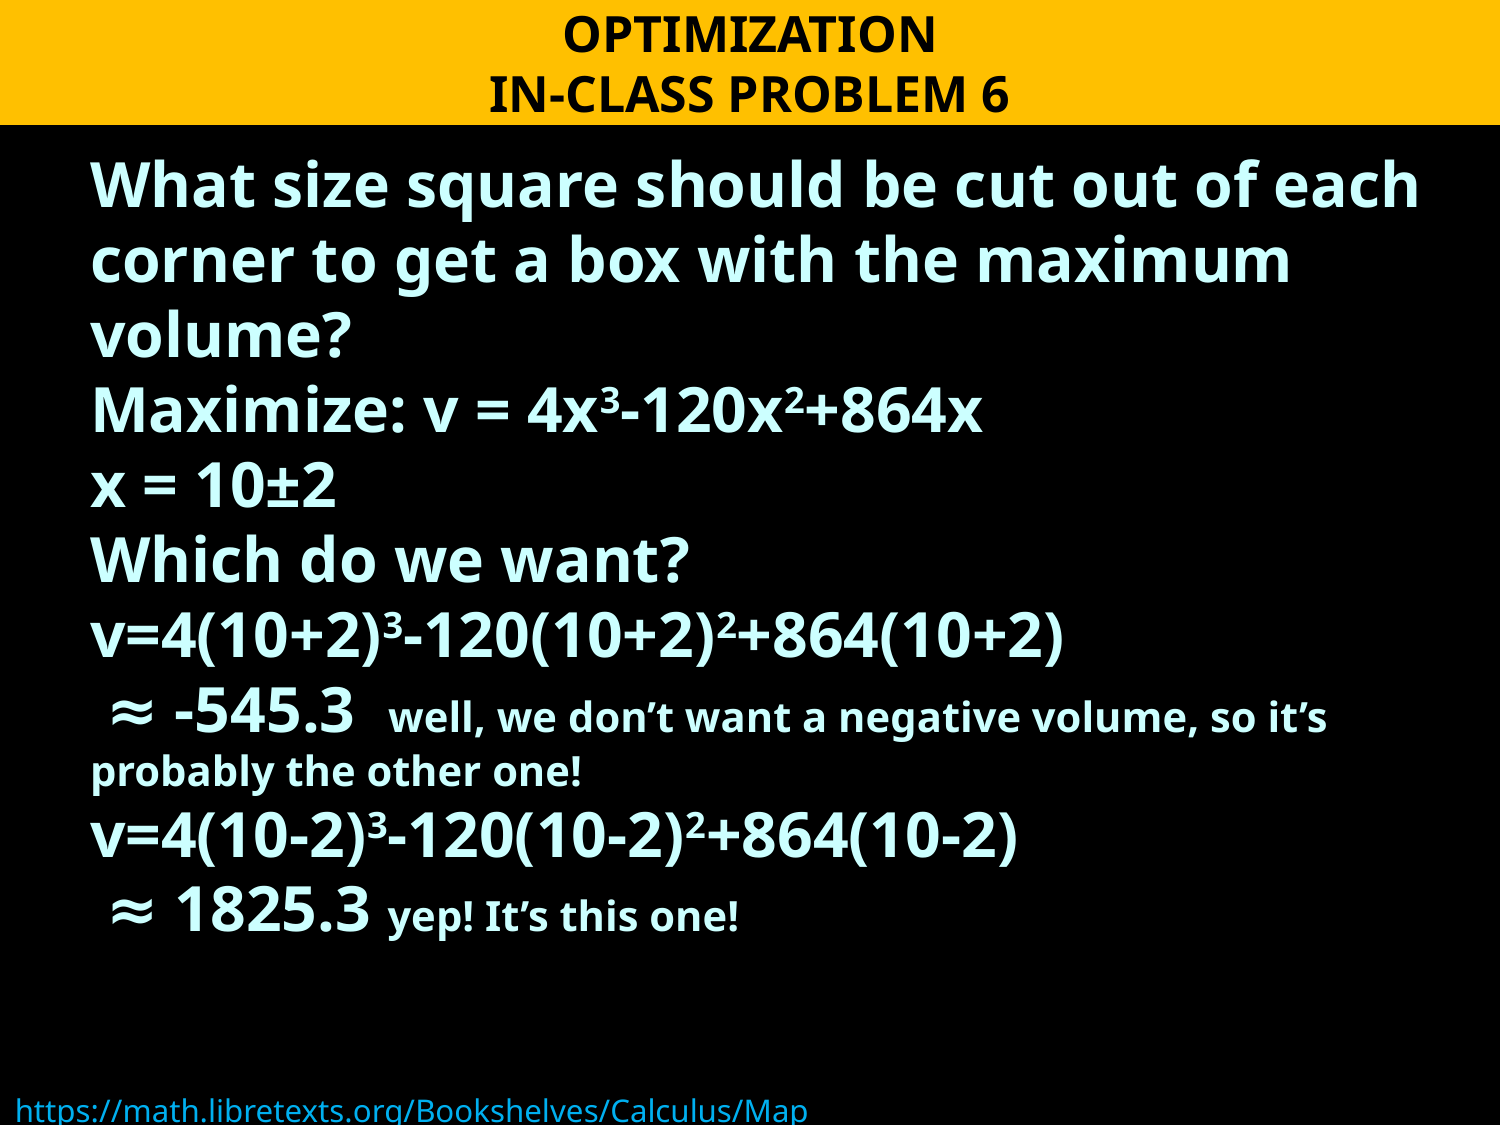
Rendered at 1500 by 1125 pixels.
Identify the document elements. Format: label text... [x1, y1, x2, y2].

text_box OPTIMIZATION IN-CLASS PROBLEM 6 [0, 0, 1500, 125]
text_box https://math.libretexts.org/Bookshelves/Calculus/Map%3A_Calculus__Early_Transcendentals_(Stewart)/04%3A_Applications_of_Differentiation/4.07%3A_Optimization_Problems [0, 1084, 1500, 1125]
